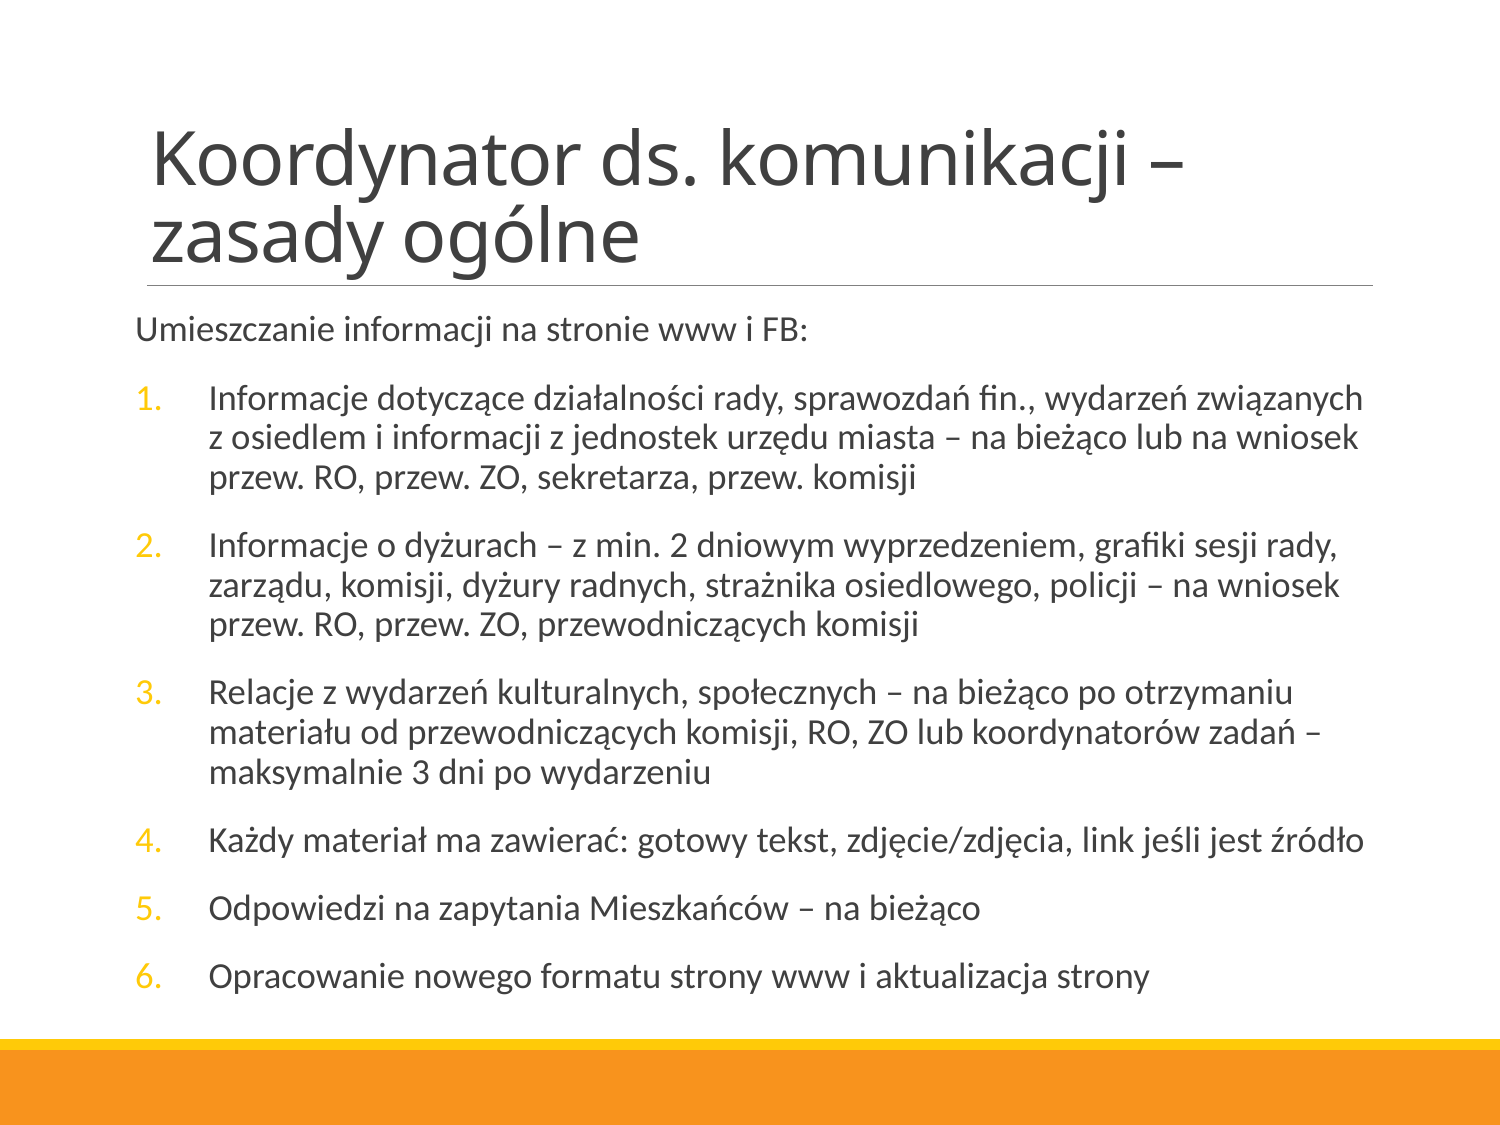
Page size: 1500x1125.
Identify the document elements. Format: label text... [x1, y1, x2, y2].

list Umieszczanie informacji na stronie www i FB: Informacje dotyczące działalności rady, sprawozdań fin., wydarzeń związanych z osiedlem i informacji z jednostek urzędu miasta – na bieżąco lub na wniosek przew. RO, przew. ZO, sekretarza, przew. komisji Informacje o dyżurach – z min. 2 dniowym wyprzedzeniem, grafiki sesji rady, zarządu, komisji, dyżury radnych, strażnika osiedlowego, policji – na wniosek przew. RO, przew. ZO, przewodniczących komisji Relacje z wydarzeń kulturalnych, społecznych – na bieżąco po otrzymaniu materiału od przewodniczących komisji, RO, ZO lub koordynatorów zadań – maksymalnie 3 dni po wydarzeniu Każdy materiał ma zawierać: gotowy tekst, zdjęcie/zdjęcia, link jeśli jest źródło Odpowiedzi na zapytania Mieszkańców – na bieżąco Opracowanie nowego formatu strony www i aktualizacja strony [135, 302, 1373, 1032]
title Koordynator ds. komunikacji – zasady ogólne [135, 47, 1373, 285]
